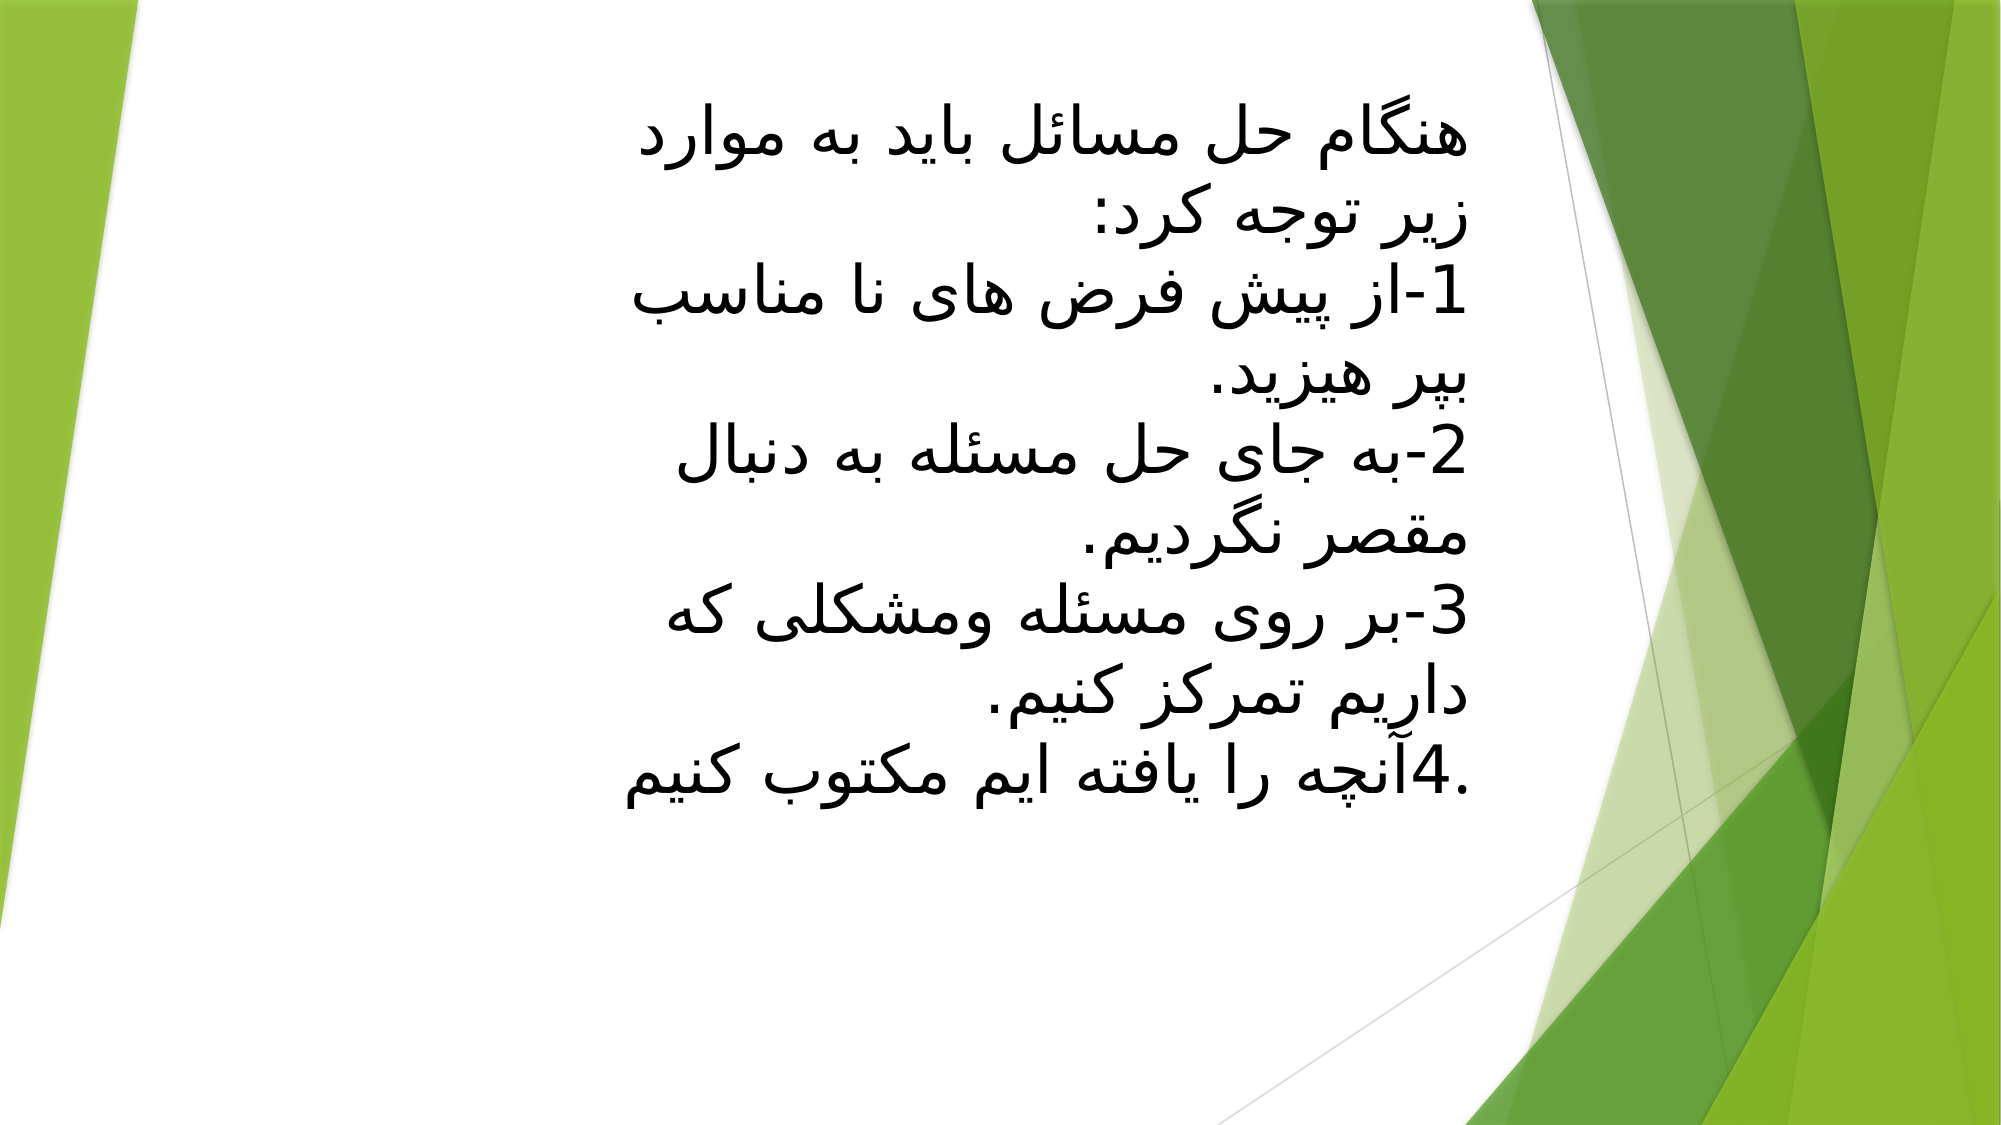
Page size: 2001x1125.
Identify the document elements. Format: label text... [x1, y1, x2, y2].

title هنگام حل مسائل باید به موارد زیر توجه کرد: 1-از پیش فرض های نا مناسب بپر هیزید. 2-به جای حل مسئله به دنبال مقصر نگردیم. 3-بر روی مسئله ومشکلی که داریم تمرکز کنیم. 4آنچه را یافته ایم مکتوب کنیم. [528, 282, 1487, 815]
